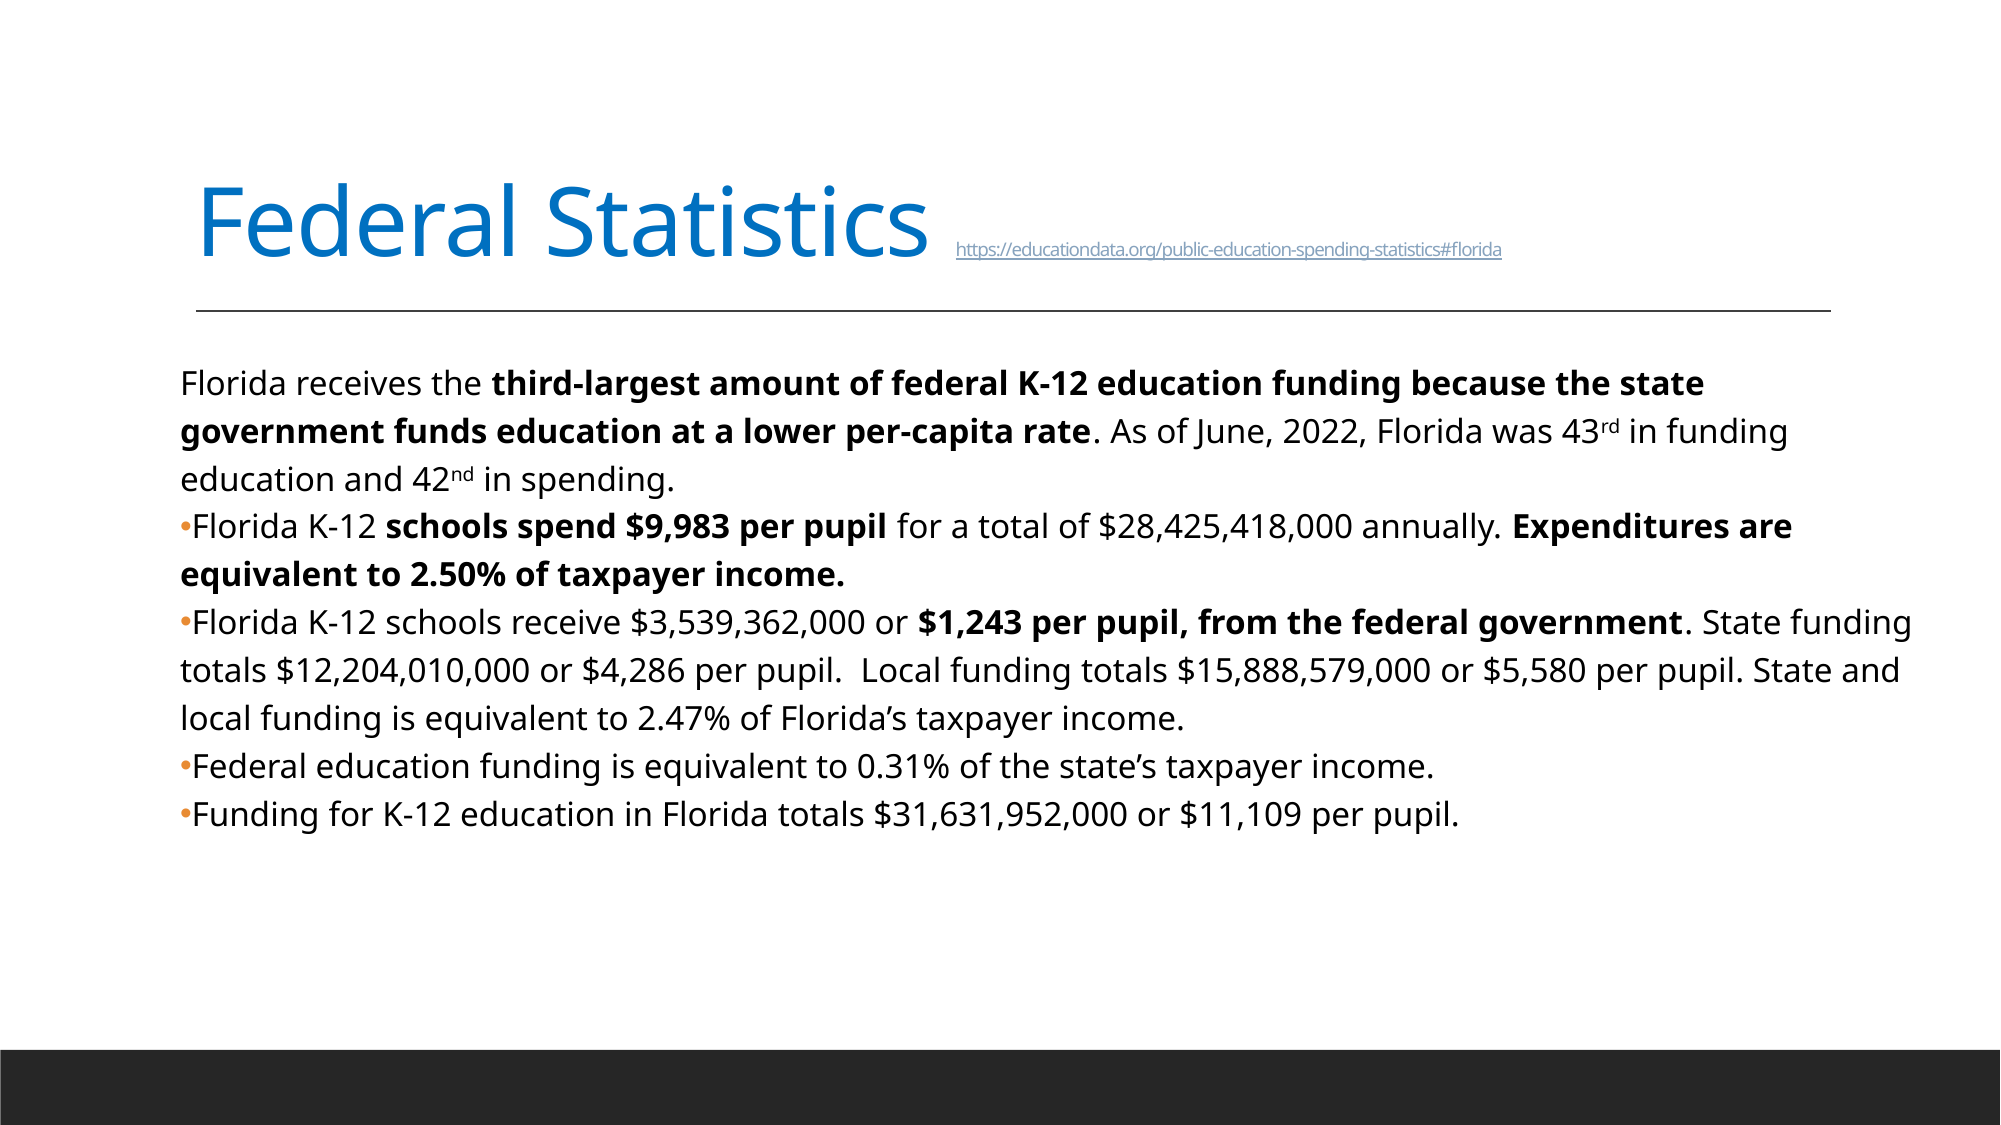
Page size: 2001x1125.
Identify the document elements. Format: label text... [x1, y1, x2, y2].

title Federal Statistics https://educationdata.org/public-education-spending-statistics#florida [180, 47, 1830, 285]
list Florida receives the third-largest amount of federal K-12 education funding because the state government funds education at a lower per-capita rate. As of June, 2022, Florida was 43rd in funding education and 42nd in spending. Florida K-12 schools spend $9,983 per pupil for a total of $28,425,418,000 annually. Expenditures are equivalent to 2.50% of taxpayer income. Florida K-12 schools receive $3,539,362,000 or $1,243 per pupil, from the federal government. State funding totals $12,204,010,000 or $4,286 per pupil. Local funding totals $15,888,579,000 or $5,580 per pupil. State and local funding is equivalent to 2.47% of Florida’s taxpayer income. Federal education funding is equivalent to 0.31% of the state’s taxpayer income. Funding for K-12 education in Florida totals $31,631,952,000 or $11,109 per pupil. [180, 346, 1918, 963]
